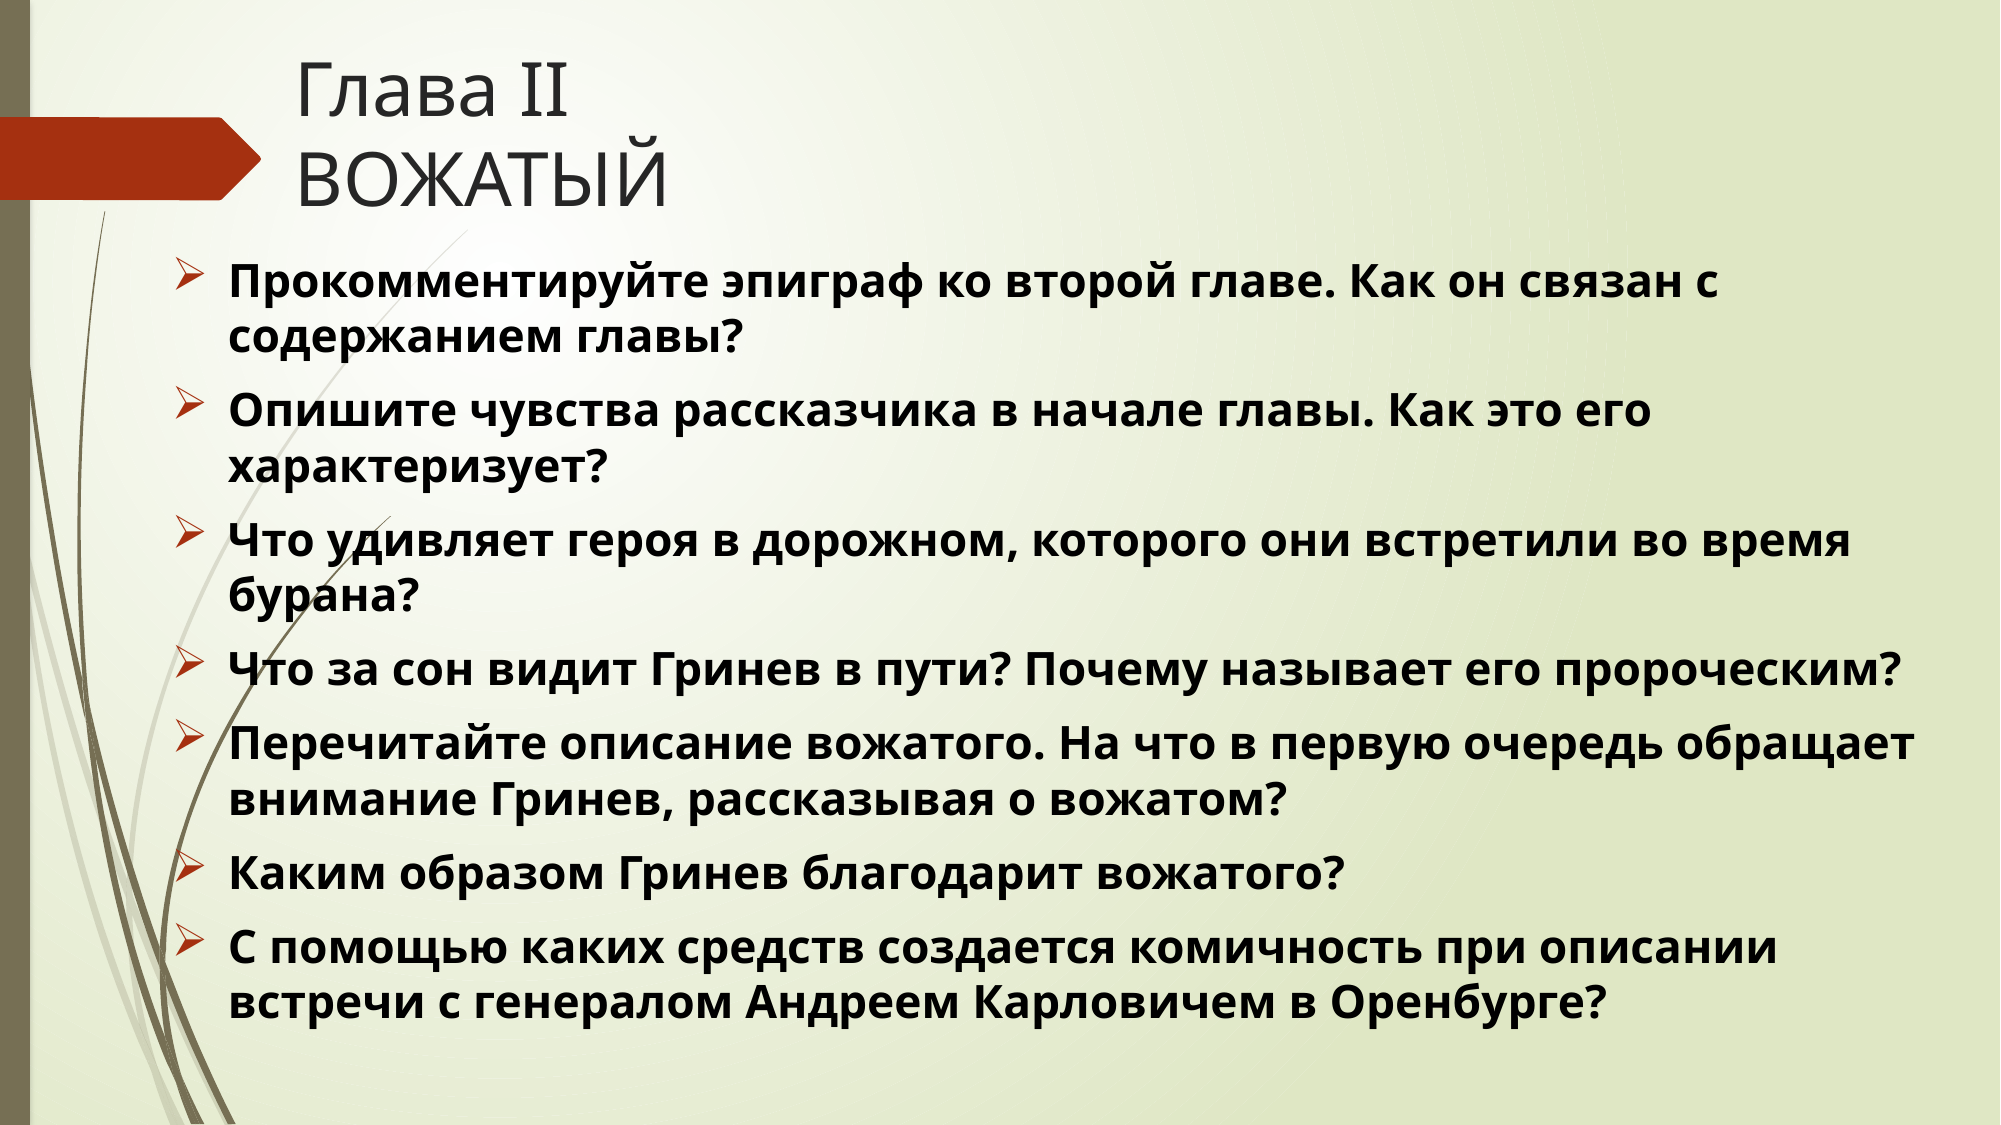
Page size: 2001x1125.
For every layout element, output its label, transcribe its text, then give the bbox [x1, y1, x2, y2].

title Глава II ВОЖАТЫЙ [279, 33, 1742, 243]
list Прокомментируйте эпиграф ко второй главе. Как он связан с содержанием главы? Опишите чувства рассказчика в начале главы. Как это его характеризует? Что удивляет героя в дорожном, которого они встретили во время бурана? Что за сон видит Гринев в пути? Почему называет его пророческим? Перечитайте описание вожатого. На что в первую очередь обращает внимание Гринев, рассказывая о вожатом? Каким образом Гринев благодарит вожатого? С помощью каких средств создается комичность при описании встречи с генералом Андреем Карловичем в Оренбурге? [156, 243, 1953, 1080]
